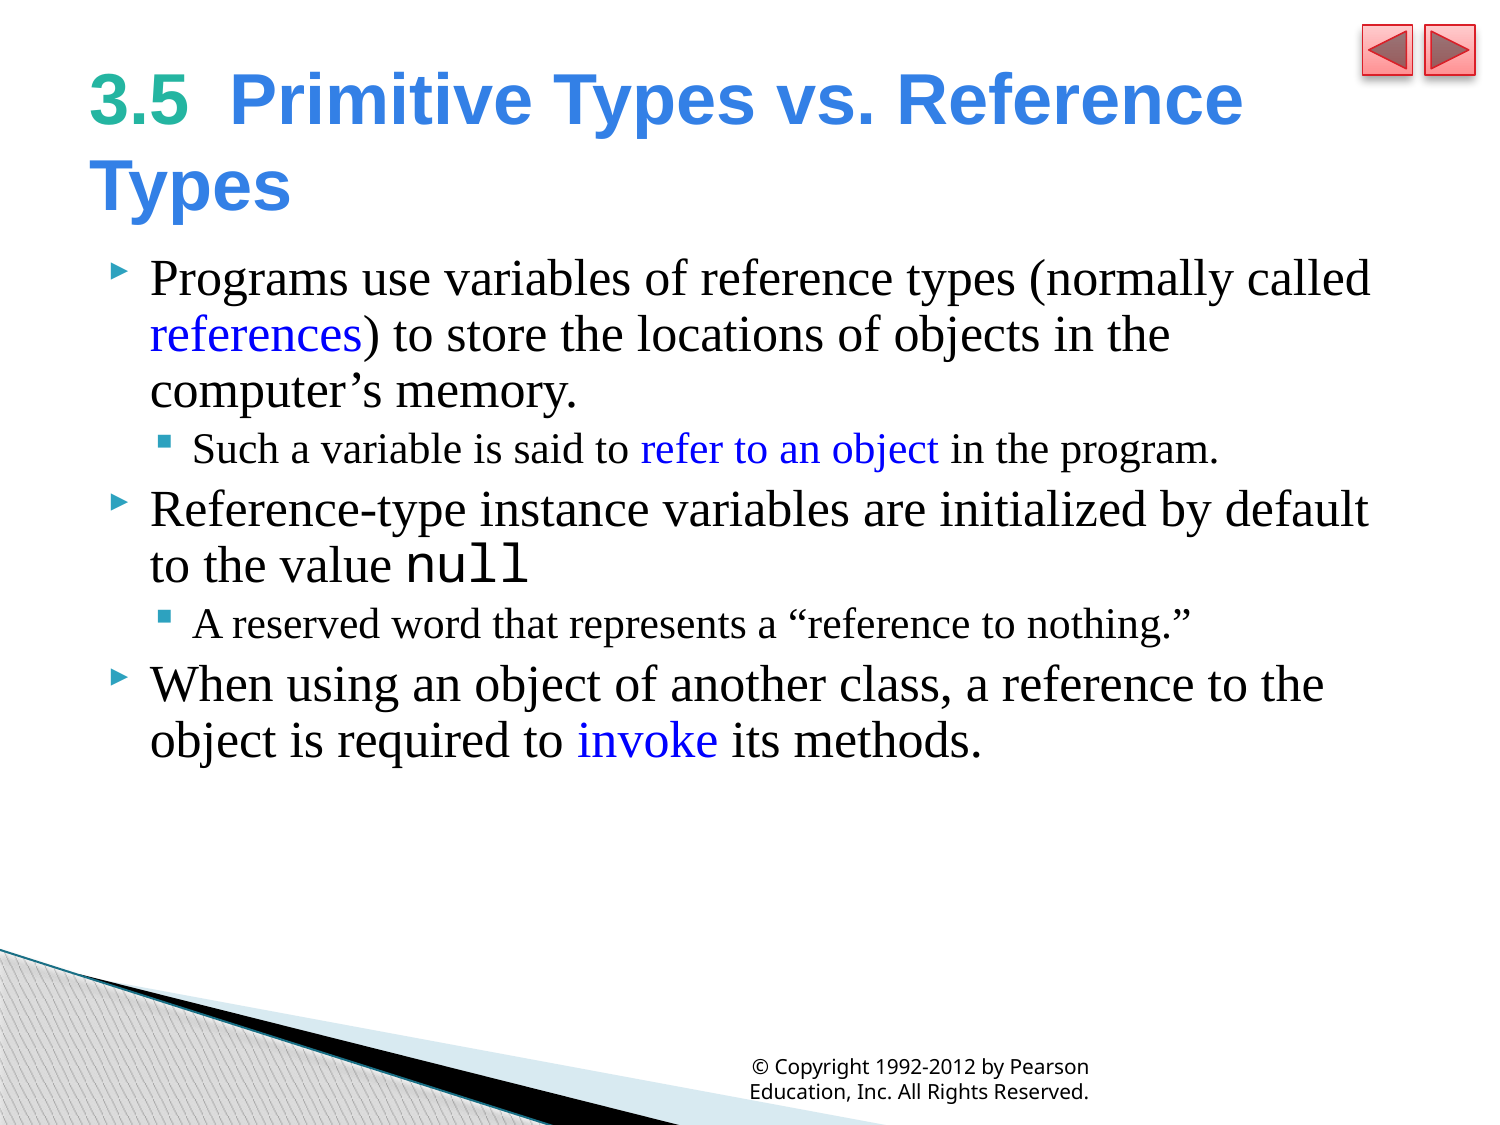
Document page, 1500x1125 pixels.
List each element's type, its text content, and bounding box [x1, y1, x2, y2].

title 3.5 Primitive Types vs. Reference Types [75, 45, 1425, 233]
footer © Copyright 1992-2012 by Pearson Education, Inc. All Rights Reserved. [650, 1051, 1105, 1112]
list Programs use variables of reference types (normally called references) to store the locations of objects in the computer’s memory. Such a variable is said to refer to an object in the program. Reference-type instance variables are initialized by default to the value null A reserved word that represents a “reference to nothing.” When using an object of another class, a reference to the object is required to invoke its methods. [74, 242, 1426, 986]
